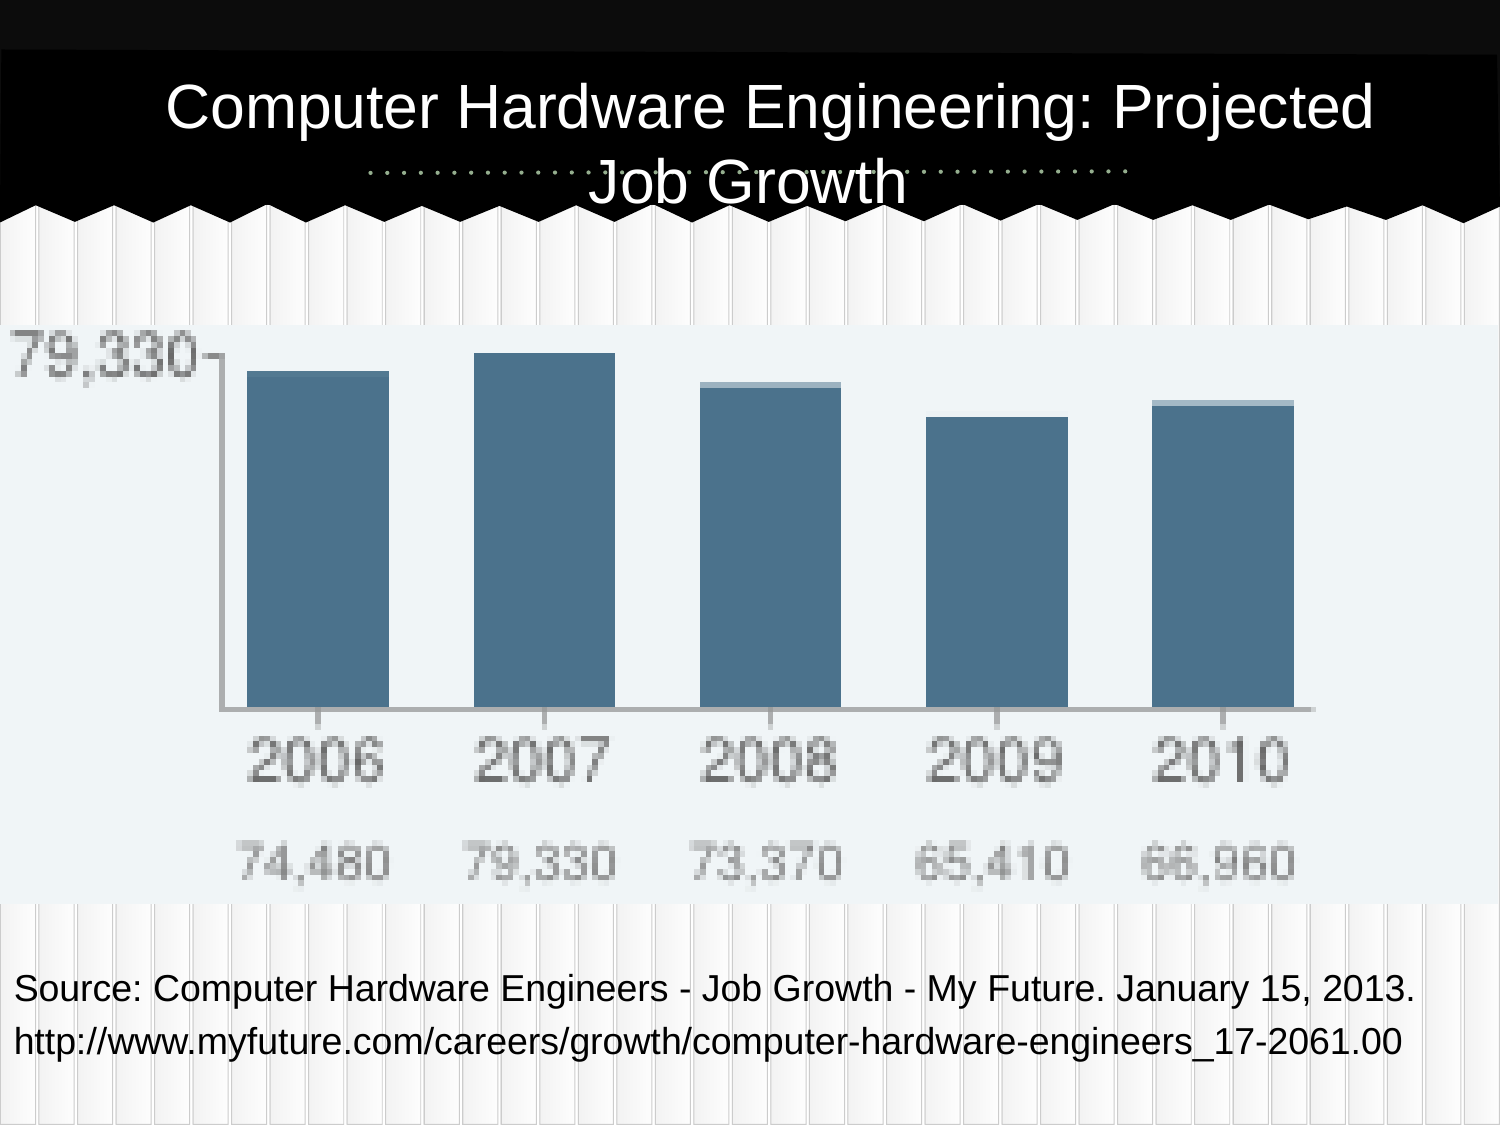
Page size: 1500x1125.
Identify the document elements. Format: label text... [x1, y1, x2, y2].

text_box Source: Computer Hardware Engineers - Job Growth - My Future. January 15, 2013. http://www.myfuture.com/careers/growth/computer-hardware-engineers_17-2061.00 [0, 942, 1500, 1094]
text_box [0, 325, 1498, 904]
title Computer Hardware Engineering: Projected Job Growth [73, 47, 1424, 235]
